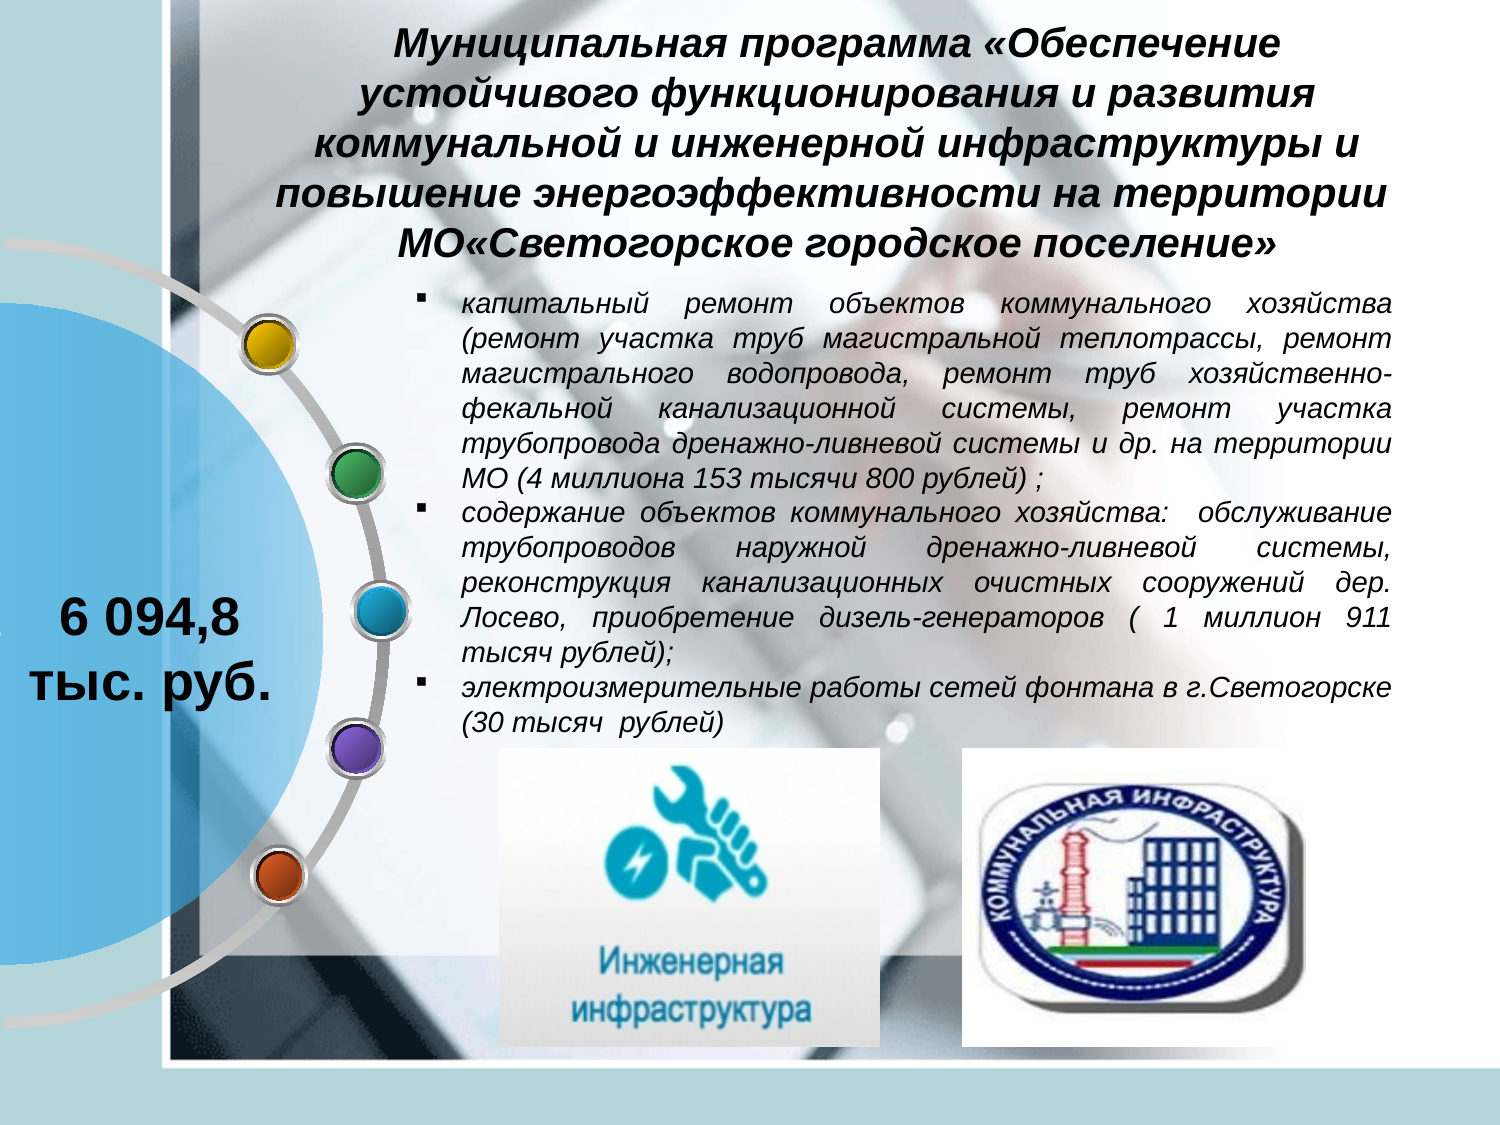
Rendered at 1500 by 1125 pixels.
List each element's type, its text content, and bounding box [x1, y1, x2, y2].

text_box капитальный ремонт объектов коммунального хозяйства (ремонт участка труб магистральной теплотрассы, ремонт магистрального водопровода, ремонт труб хозяйственно-фекальной канализационной системы, ремонт участка трубопровода дренажно-ливневой системы и др. на территории МО (4 миллиона 153 тысячи 800 рублей) ; содержание объектов коммунального хозяйства: обслуживание трубопроводов наружной дренажно-ливневой системы, реконструкция канализационных очистных сооружений дер. Лосево, приобретение дизель-генераторов ( 1 миллион 911 тысяч рублей); электроизмерительные работы сетей фонтана в г.Светогорске (30 тысяч рублей) [399, 276, 1408, 746]
text_box 6 094,8 тыс. руб. [0, 574, 301, 719]
picture [0, 0, 1500, 1125]
text_box [4, 237, 233, 331]
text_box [324, 717, 388, 781]
text_box [358, 513, 386, 578]
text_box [324, 442, 388, 506]
title Муниципальная программа «Обеспечение устойчивого функционирования и развития коммунальной и инженерной инфраструктуры и повышение энергоэффективности на территории МО«Светогорское городское поселение» [237, 23, 1438, 258]
text_box [0, 302, 322, 965]
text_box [237, 312, 301, 376]
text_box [349, 579, 413, 643]
text_box [312, 788, 359, 869]
text_box [286, 381, 340, 440]
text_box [249, 844, 309, 908]
text_box [369, 651, 390, 715]
text_box [4, 915, 273, 1029]
